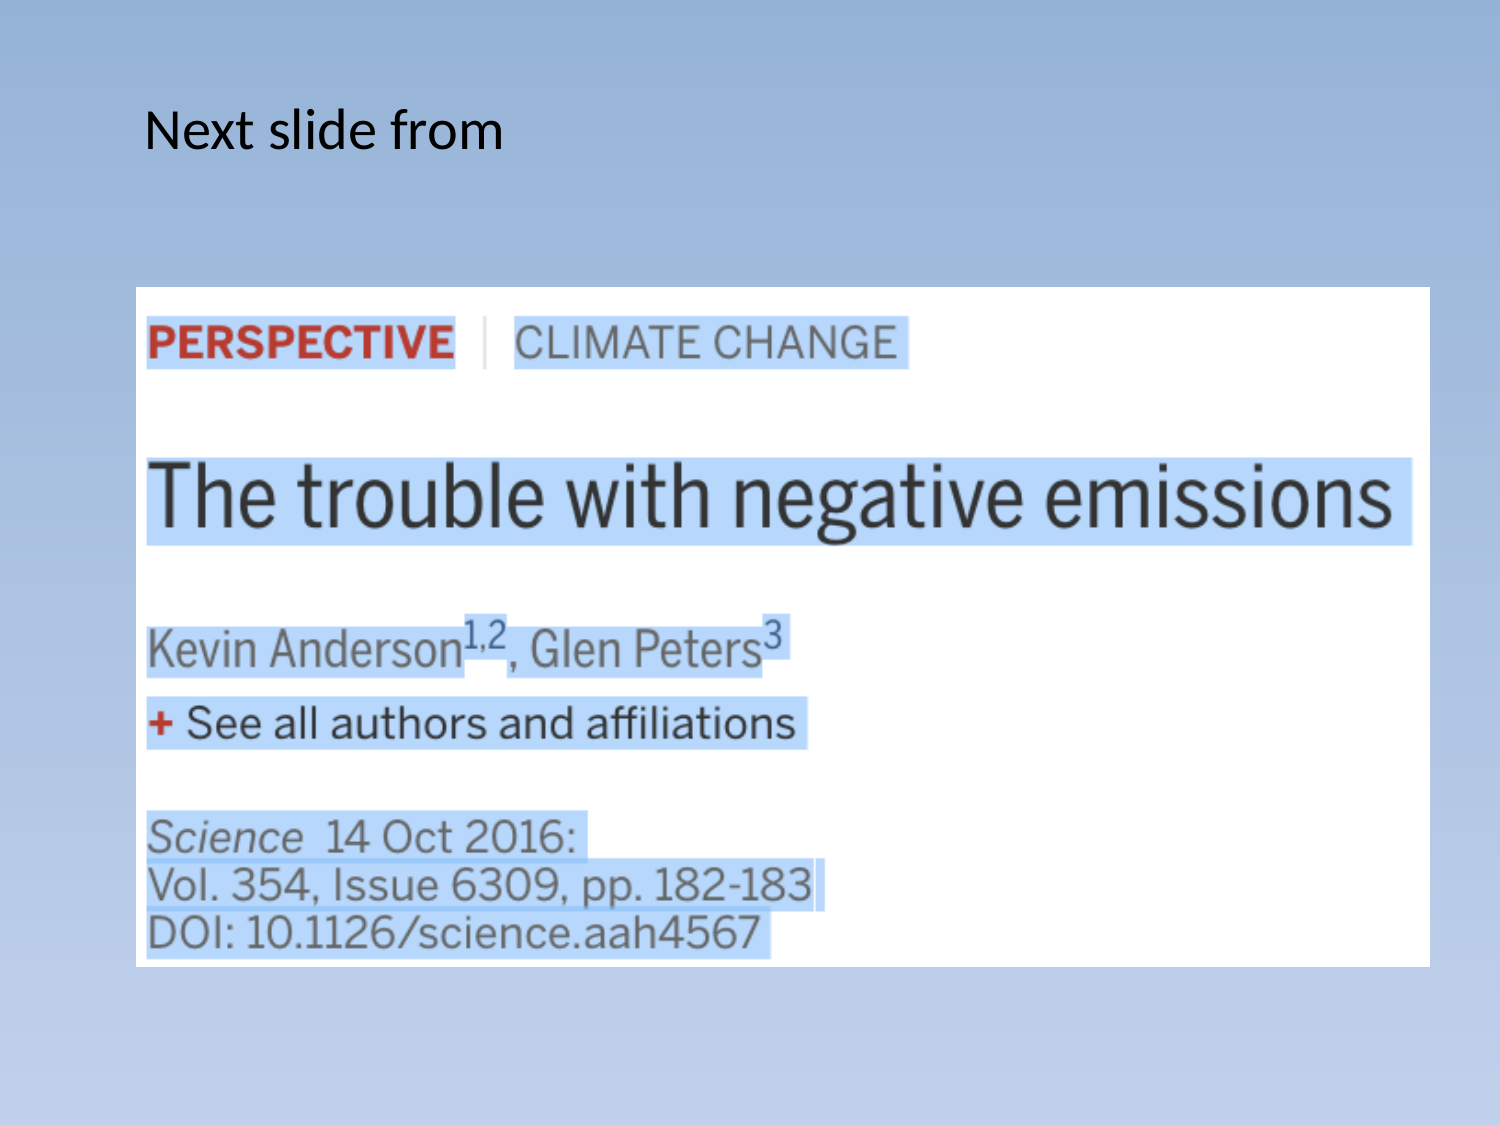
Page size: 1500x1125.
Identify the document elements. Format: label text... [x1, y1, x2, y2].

picture [136, 287, 1430, 968]
text_box Next slide from [138, 85, 511, 168]
